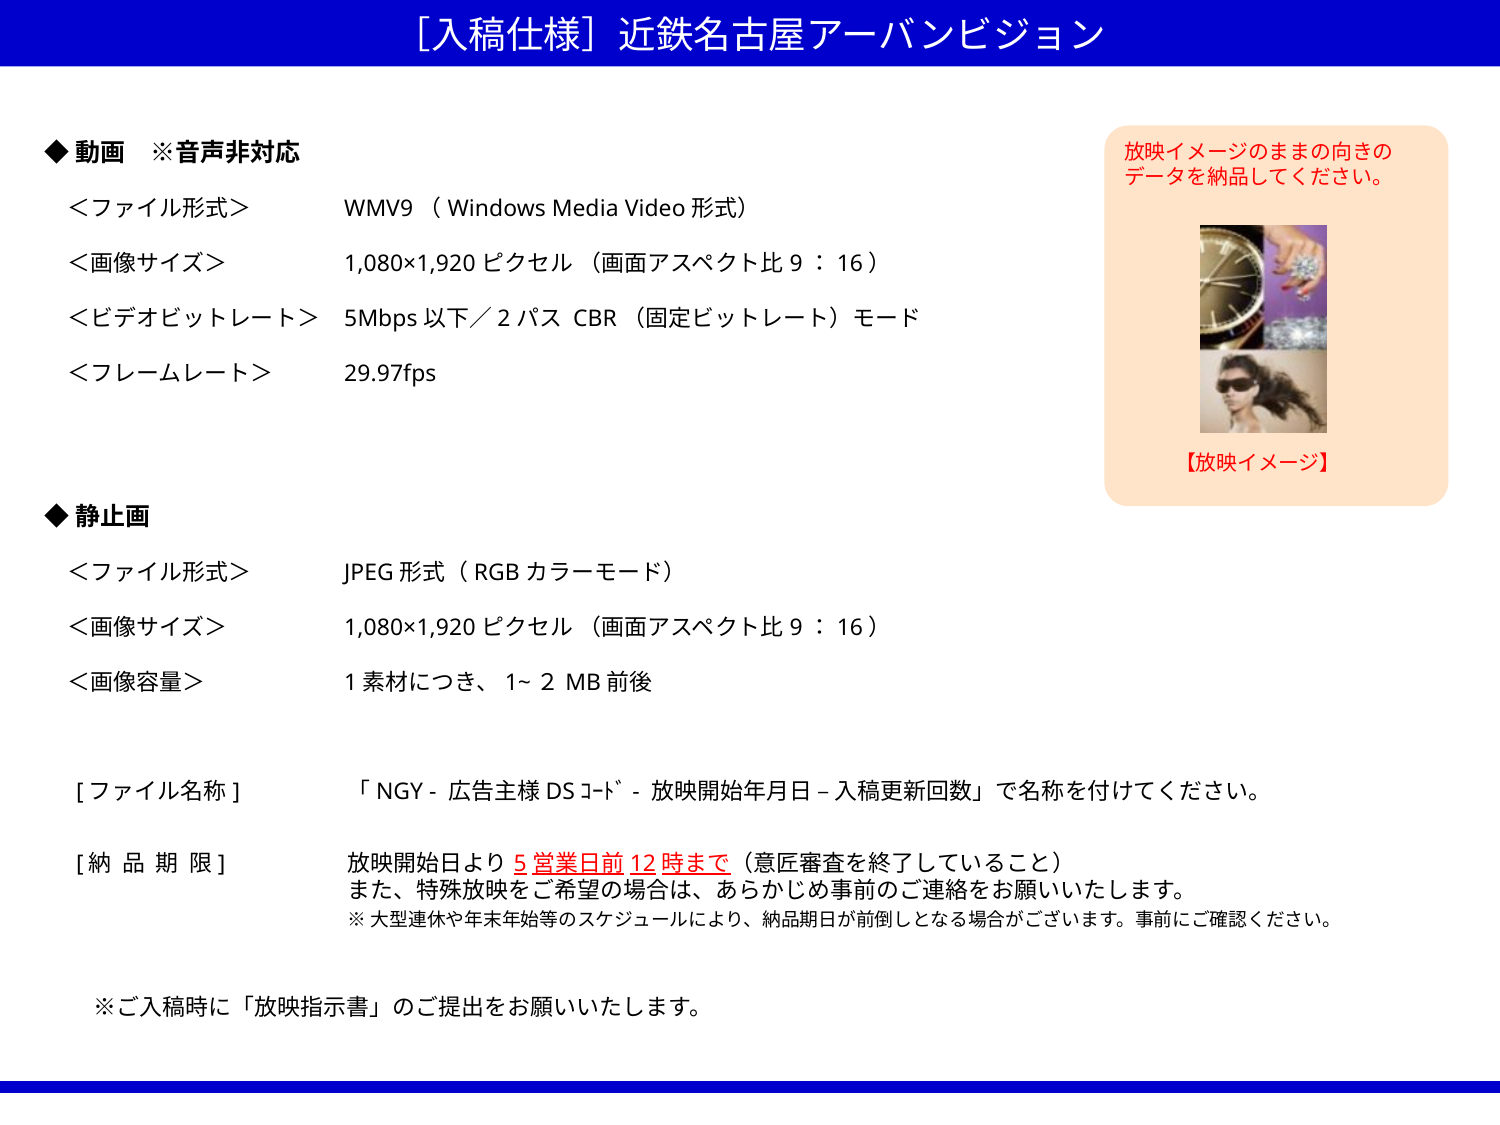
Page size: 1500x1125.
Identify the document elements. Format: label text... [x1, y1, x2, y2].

text_box ◆静止画 ＜ファイル形式＞ JPEG形式（RGBカラーモード） ＜画像サイズ＞ 1,080×1,920ピクセル （画面アスペクト比9：16） ＜画像容量＞ 1素材につき、1~２MB前後 [29, 492, 1126, 703]
text_box ※ご入稿時に「放映指示書」のご提出をお願いいたします。 [56, 985, 1494, 1028]
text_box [1104, 125, 1449, 507]
text_box ［入稿仕様］近鉄名古屋アーバンビジョン [0, 0, 1500, 68]
text_box [ファイル名称] 「NGY - 広告主様DSｺｰﾄﾞ- 放映開始年月日 – 入稿更新回数」で名称を付けてください。 [納 品 期 限] 放映開始日より5営業日前12時まで（意匠審査を終了していること） また、特殊放映をご希望の場合は、あらかじめ事前のご連絡をお願いいたします。 ※大型連休や年末年始等のスケジュールにより、納品期日が前倒しとなる場合がございます。事前にご確認ください。 [32, 768, 1471, 939]
text_box ◆動画 ※音声非対応 ＜ファイル形式＞ WMV9（Windows Media Video形式） ＜画像サイズ＞ 1,080×1,920ピクセル （画面アスペクト比9：16） ＜ビデオビットレート＞ 5Mbps以下／2パス CBR（固定ビットレート）モード ＜フレームレート＞ 29.97fps [29, 128, 1100, 393]
